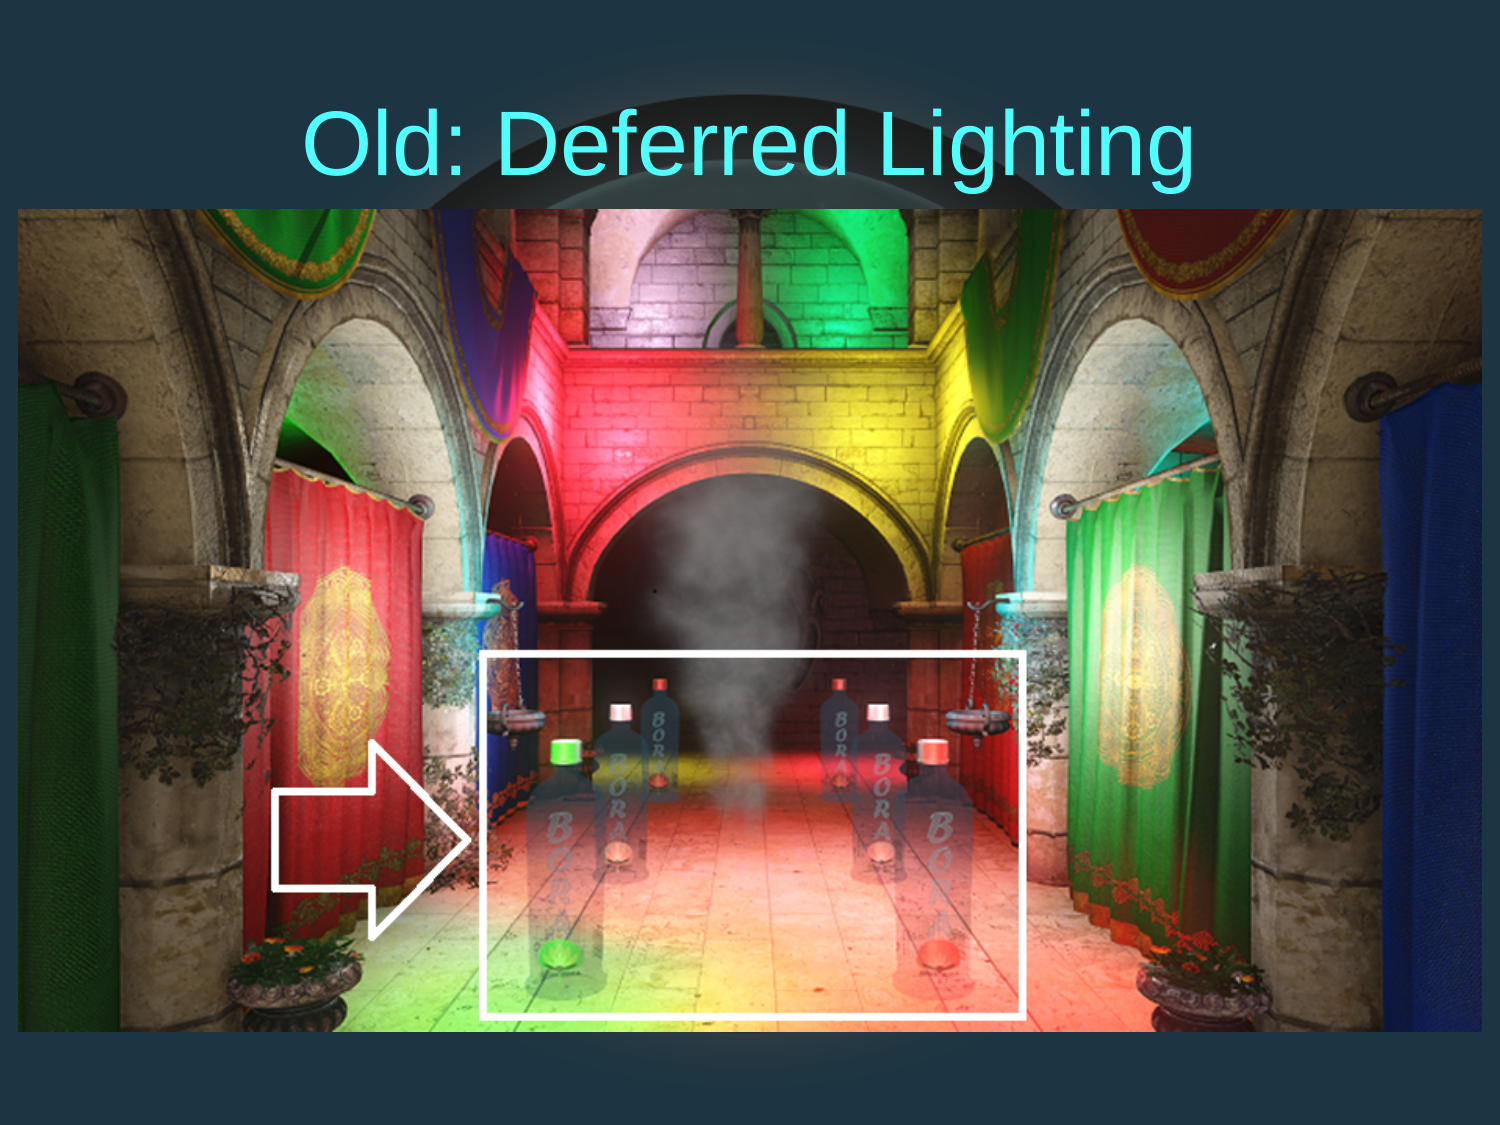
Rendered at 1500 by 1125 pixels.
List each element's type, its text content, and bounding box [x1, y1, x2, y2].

title Old: Deferred Lighting [75, 45, 1425, 208]
picture [0, 0, 1500, 1125]
